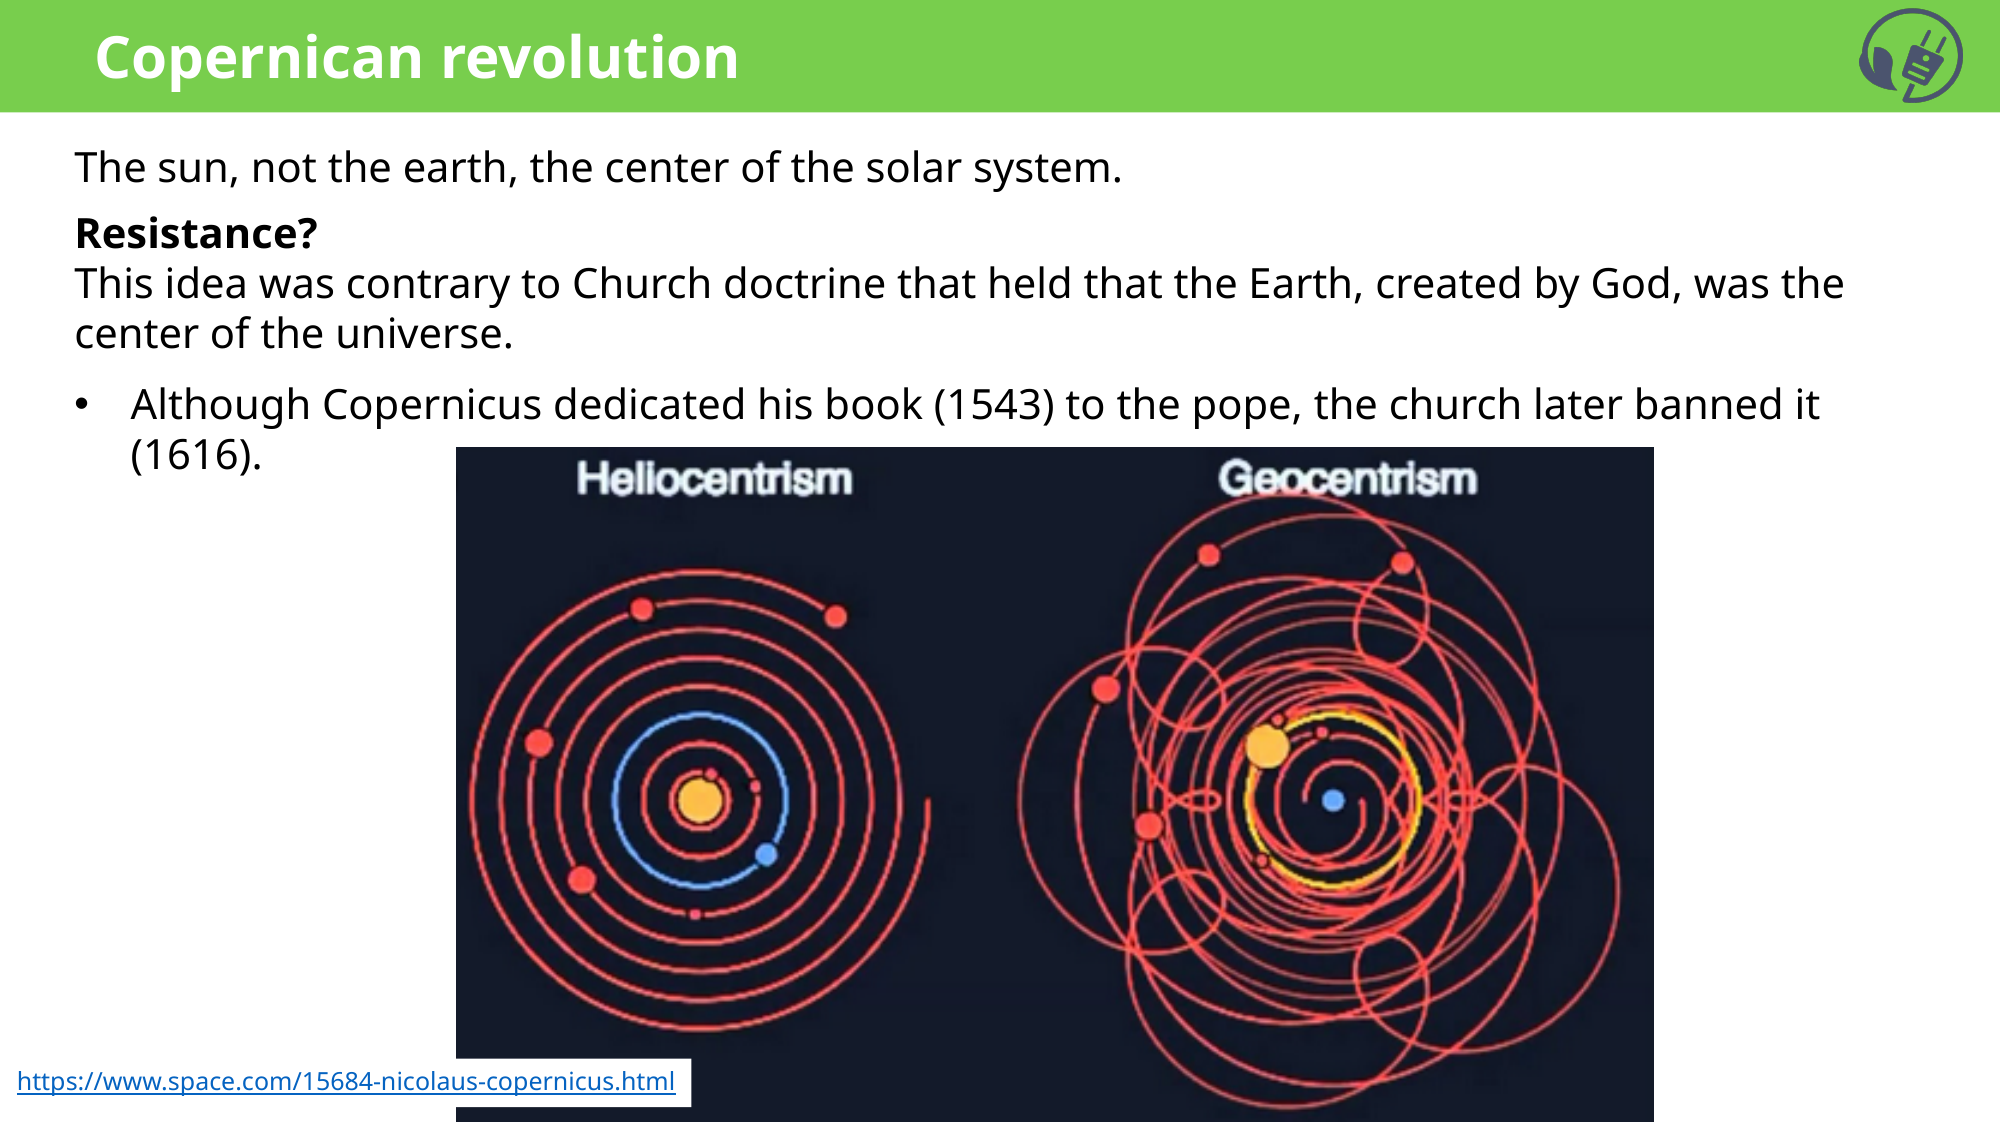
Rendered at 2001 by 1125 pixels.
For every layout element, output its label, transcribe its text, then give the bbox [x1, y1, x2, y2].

text_box Resistance? This idea was contrary to Church doctrine that held that the Earth, created by God, was the center of the universe. [59, 199, 1941, 364]
text_box https://www.space.com/15684-nicolaus-copernicus.html [2, 1058, 456, 1108]
text_box Copernican revolution [79, 13, 757, 98]
text_box The sun, not the earth, the center of the solar system. [59, 133, 1941, 199]
text_box [0, 0, 2000, 113]
picture [456, 447, 1654, 1122]
picture [1859, 7, 1963, 104]
text_box Although Copernicus dedicated his book (1543) to the pope, the church later banned it (1616). [59, 370, 1941, 486]
